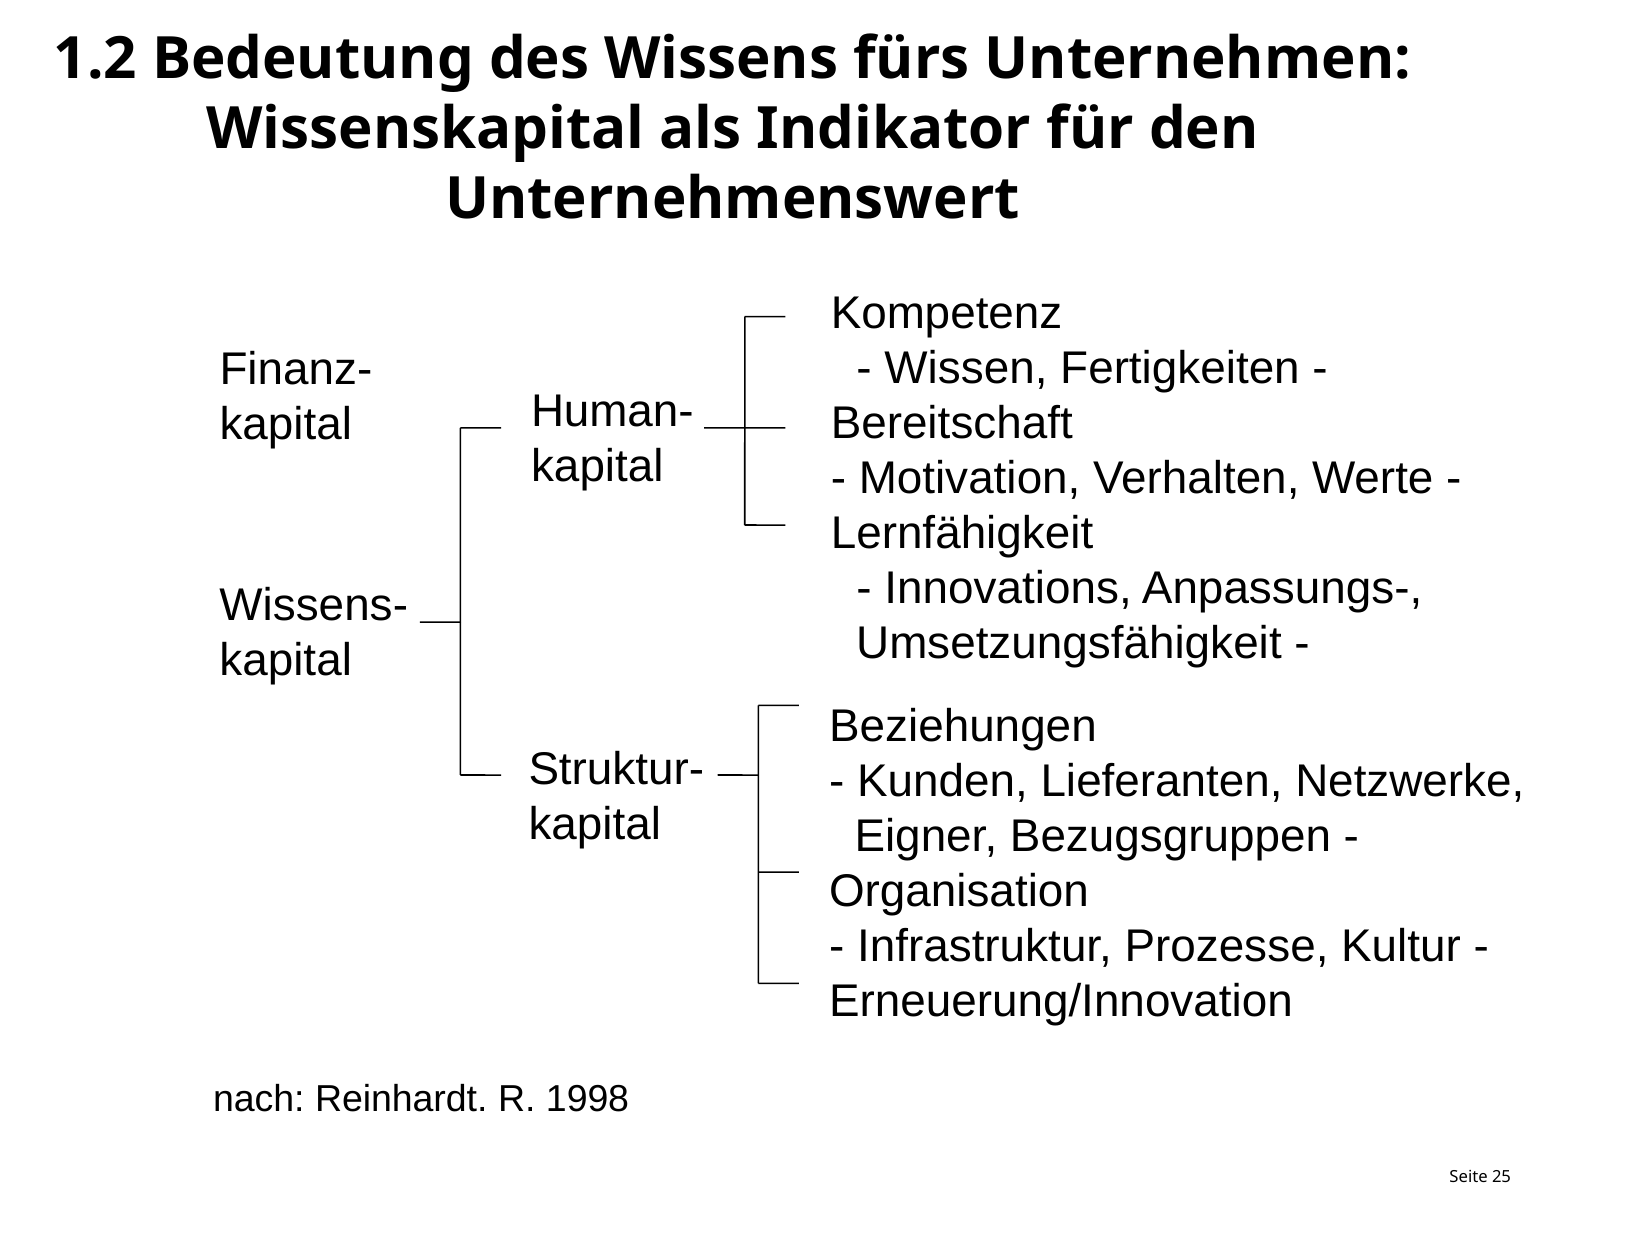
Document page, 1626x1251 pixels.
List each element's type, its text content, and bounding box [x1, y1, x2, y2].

text_box Beziehungen - Kunden, Lieferanten, Netzwerke, Eigner, Bezugsgruppen - Organisation - Infrastruktur, Prozesse, Kultur - Erneuerung/Innovation [812, 687, 1555, 1034]
text_box Struktur- kapital [512, 730, 721, 857]
text_box Human- kapital [514, 372, 711, 499]
text_box Kompetenz - Wissen, Fertigkeiten - Bereitschaft - Motivation, Verhalten, Werte - Lernfähigkeit - Innovations, Anpassungs-, Umsetzungsfähigkeit - [814, 275, 1479, 677]
text_box Wissens- kapital [202, 566, 425, 693]
text_box nach: Reinhardt. R. 1998 [196, 1065, 646, 1128]
text_box Finanz- kapital [203, 330, 390, 457]
title 1.2 Bedeutung des Wissens fürs Unternehmen: Wissenskapital als Indikator für den Unternehmenswert [42, 87, 1438, 163]
slide_number Seite 25 [1367, 1157, 1593, 1184]
